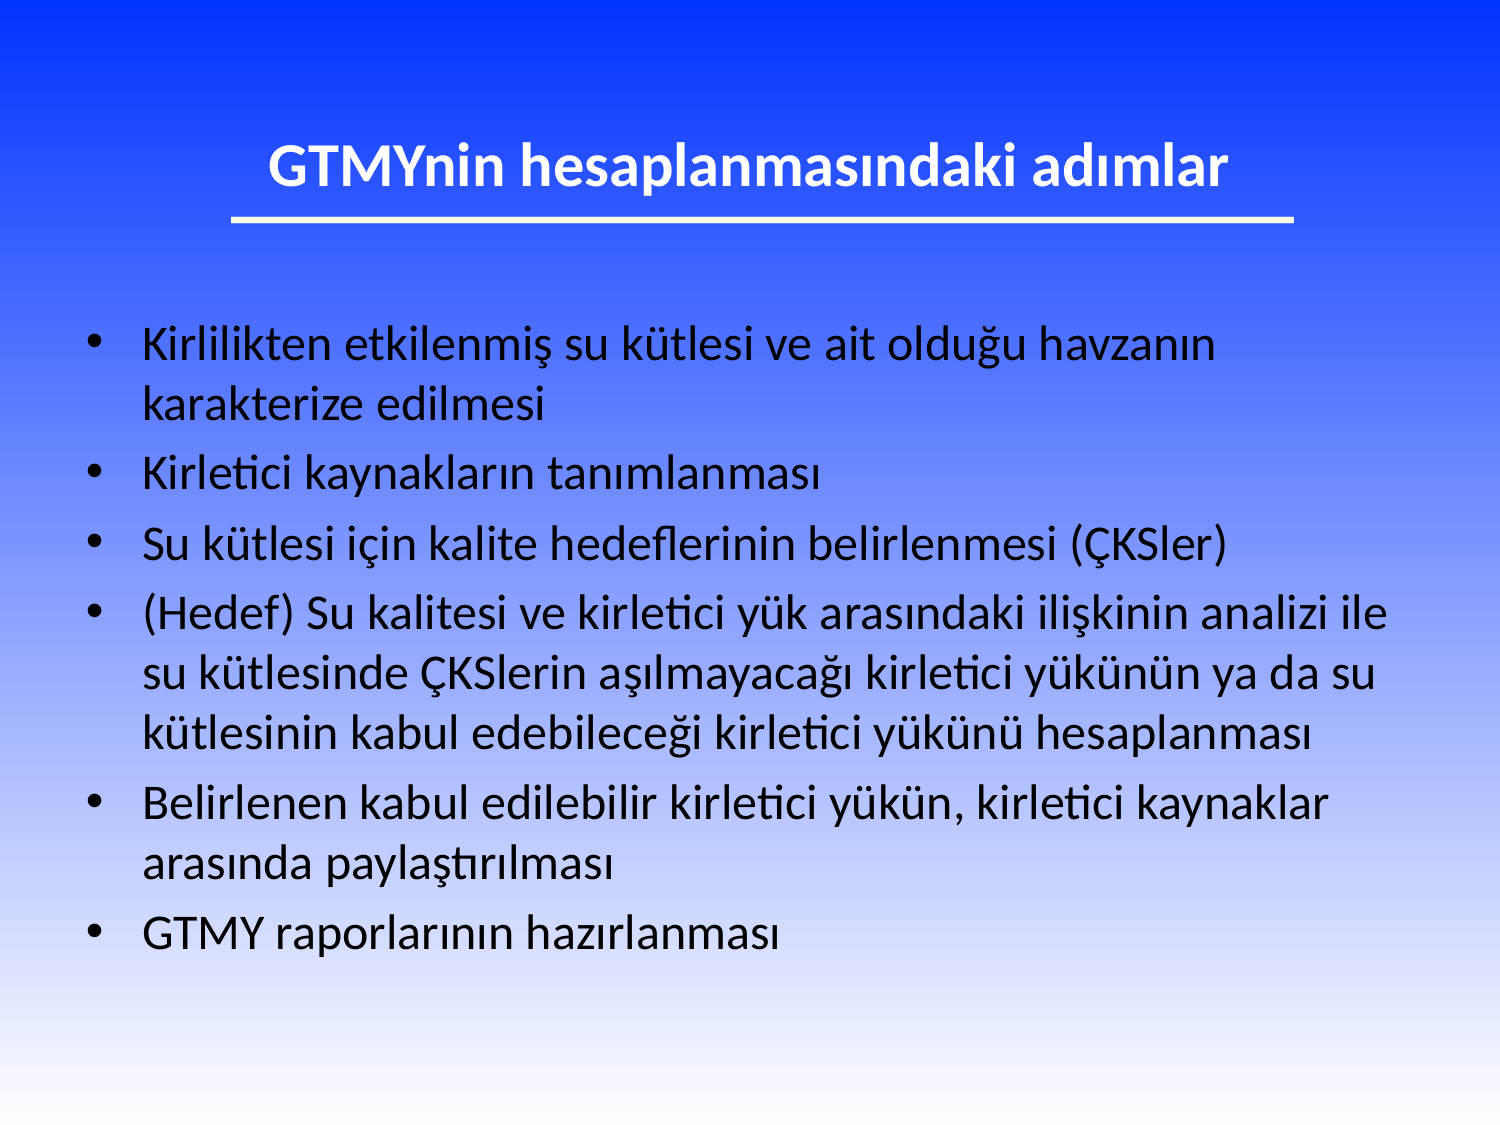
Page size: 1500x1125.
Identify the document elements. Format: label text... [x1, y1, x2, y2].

title GTMYnin hesaplanmasındaki adımlar [75, 67, 1425, 256]
list Kirlilikten etkilenmiş su kütlesi ve ait olduğu havzanın karakterize edilmesi Kirletici kaynakların tanımlanması Su kütlesi için kalite hedeflerinin belirlenmesi (ÇKSler) (Hedef) Su kalitesi ve kirletici yük arasındaki ilişkinin analizi ile su kütlesinde ÇKSlerin aşılmayacağı kirletici yükünün ya da su kütlesinin kabul edebileceği kirletici yükünü hesaplanması Belirlenen kabul edilebilir kirletici yükün, kirletici kaynaklar arasında paylaştırılması GTMY raporlarının hazırlanması [70, 302, 1459, 1024]
